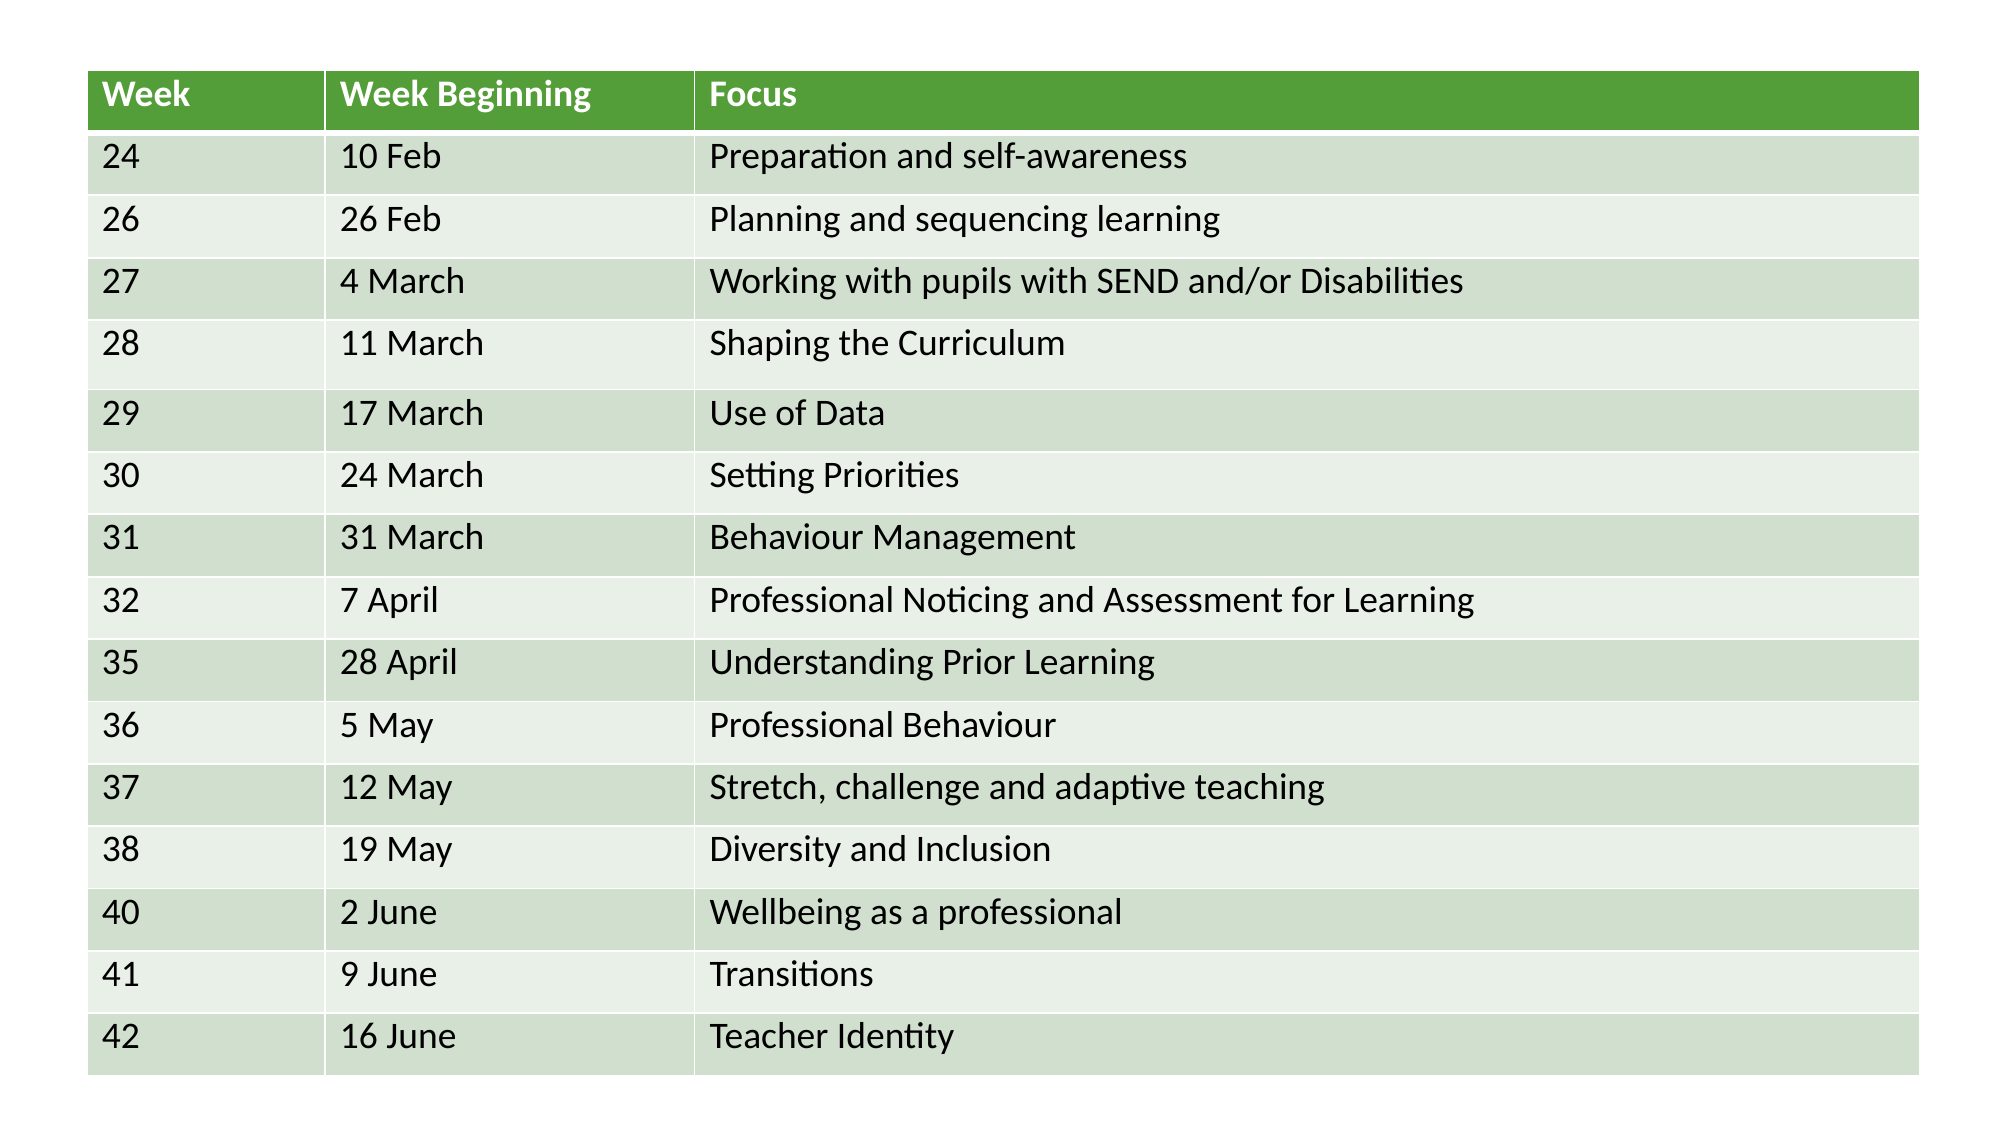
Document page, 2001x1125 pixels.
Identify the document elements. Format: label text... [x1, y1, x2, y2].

table_header Week [88, 71, 324, 130]
table_cell Teacher Identity [695, 1014, 1919, 1075]
table_cell 36 [88, 702, 324, 763]
table_cell 27 [88, 259, 324, 319]
table_cell 28 [88, 321, 324, 389]
table_cell 42 [88, 1014, 324, 1075]
table_cell Professional Behaviour [695, 702, 1919, 763]
table_cell 12 May [326, 765, 694, 825]
table_cell 31 [88, 515, 324, 576]
table_cell Wellbeing as a professional [695, 889, 1919, 950]
table_cell Use of Data [695, 390, 1919, 451]
table_cell 40 [88, 889, 324, 950]
table_cell 31 March [326, 515, 694, 576]
table_cell Shaping the Curriculum [695, 321, 1919, 389]
table_cell 10 Feb [326, 136, 694, 194]
table_cell 28 April [326, 640, 694, 701]
table_cell Planning and sequencing learning [695, 196, 1919, 257]
table_cell 19 May [326, 827, 694, 888]
table_cell 29 [88, 390, 324, 451]
table_cell Understanding Prior Learning [695, 640, 1919, 701]
table_header Week Beginning [326, 71, 694, 130]
table_cell 2 June [326, 889, 694, 950]
table_cell Preparation and self-awareness [695, 136, 1919, 194]
table_cell Transitions [695, 952, 1919, 1012]
table_cell 32 [88, 578, 324, 638]
table_cell 7 April [326, 578, 694, 638]
table_cell 41 [88, 952, 324, 1012]
table_cell Diversity and Inclusion [695, 827, 1919, 888]
table_cell 4 March [326, 259, 694, 319]
table_cell 26 [88, 196, 324, 257]
table_cell 26 Feb [326, 196, 694, 257]
table_cell 24 March [326, 453, 694, 513]
table_cell 38 [88, 827, 324, 888]
table_cell Behaviour Management [695, 515, 1919, 576]
table_cell Stretch, challenge and adaptive teaching [695, 765, 1919, 825]
table_header Focus [695, 71, 1919, 130]
table_cell 17 March [326, 390, 694, 451]
table_cell 16 June [326, 1014, 694, 1075]
table_cell 30 [88, 453, 324, 513]
table_cell 5 May [326, 702, 694, 763]
table_cell 24 [88, 136, 324, 194]
table_cell Setting Priorities [695, 453, 1919, 513]
table_cell 35 [88, 640, 324, 701]
table_cell 37 [88, 765, 324, 825]
table_cell Professional Noticing and Assessment for Learning [695, 578, 1919, 638]
table_cell Working with pupils with SEND and/or Disabilities [695, 259, 1919, 319]
table_cell 9 June [326, 952, 694, 1012]
table_cell 11 March [326, 321, 694, 389]
